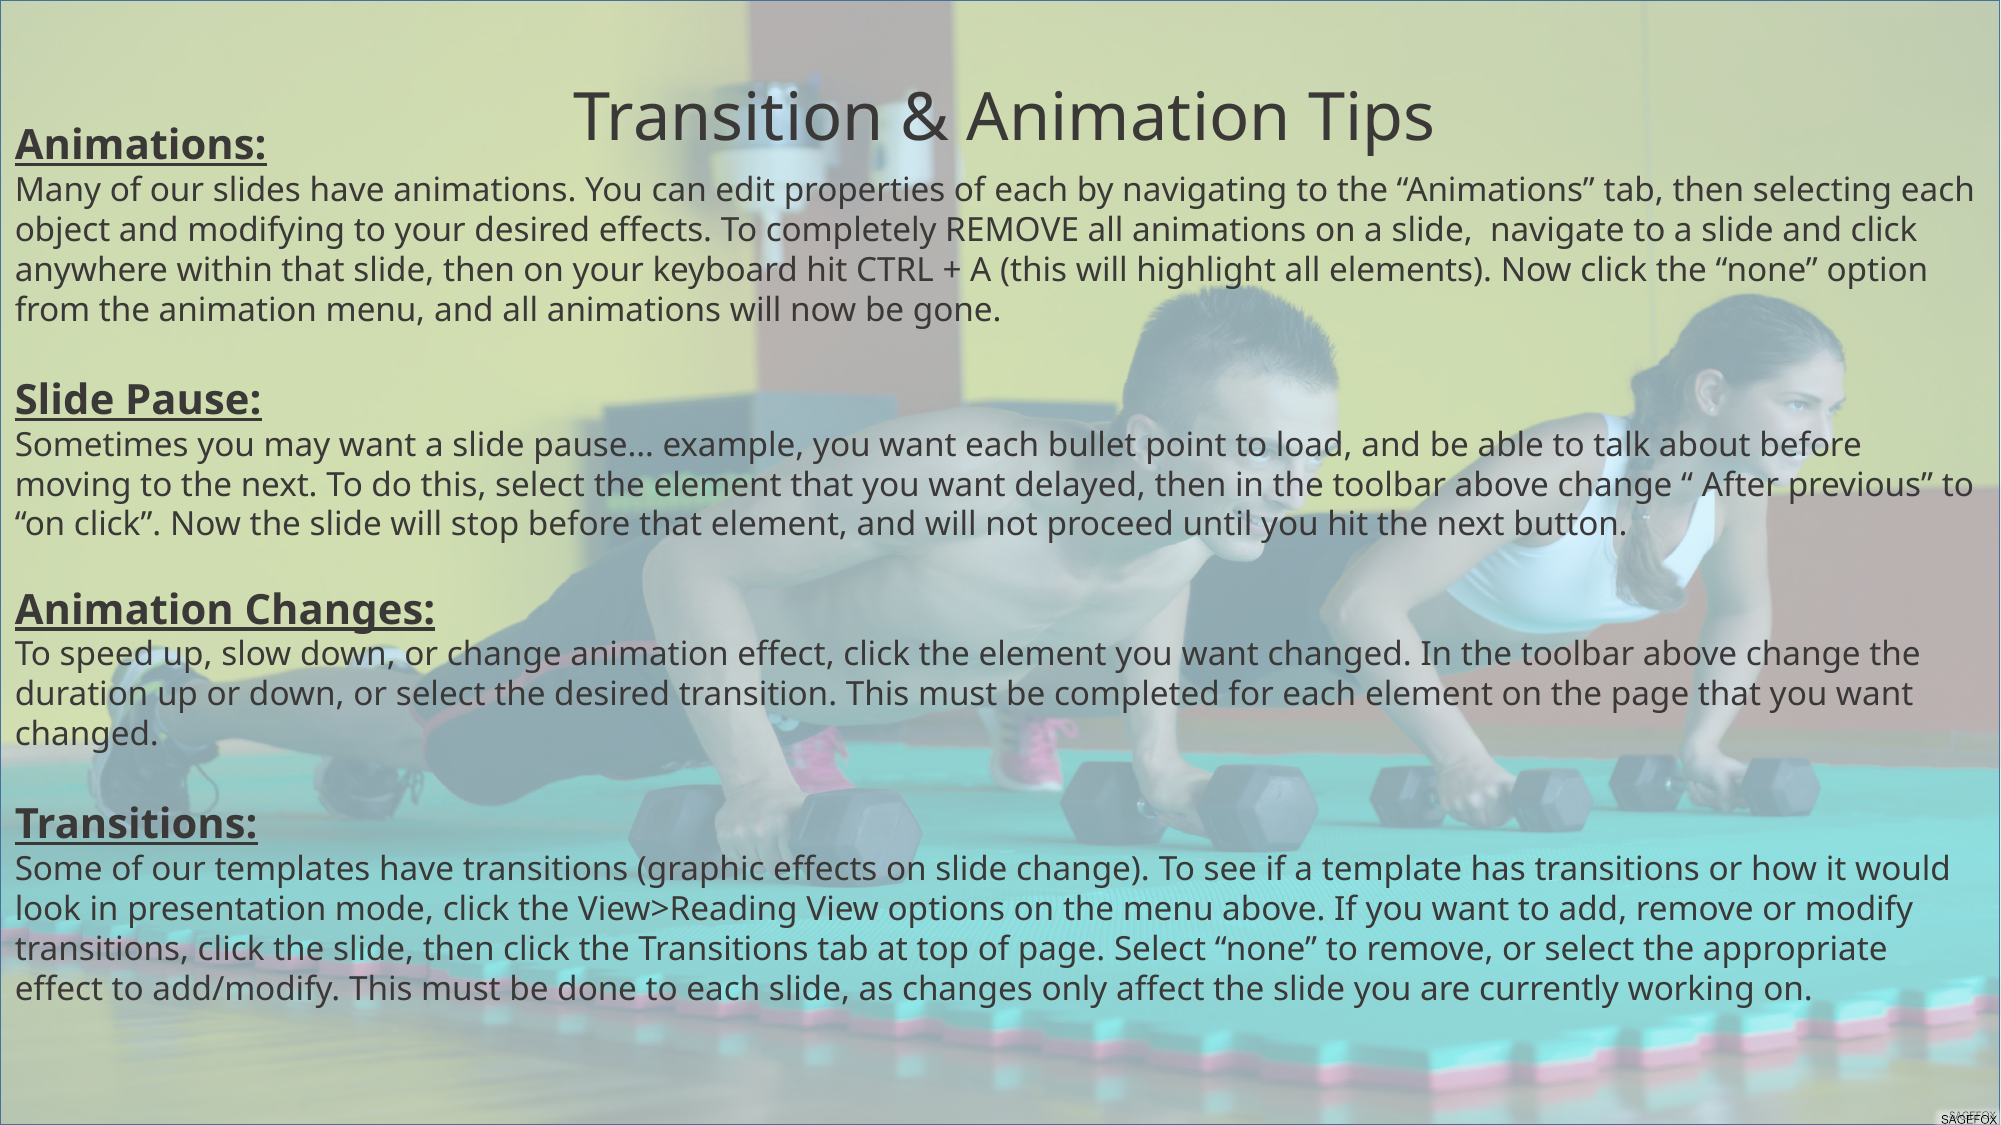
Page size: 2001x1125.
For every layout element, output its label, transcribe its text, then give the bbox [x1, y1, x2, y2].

picture [1938, 1114, 1999, 1125]
title Transition & Animation Tips [477, 59, 1532, 177]
text_box Animations: Many of our slides have animations. You can edit properties of each by navigating to the “Animations” tab, then selecting each object and modifying to your desired effects. To completely REMOVE all animations on a slide, navigate to a slide and click anywhere within that slide, then on your keyboard hit CTRL + A (this will highlight all elements). Now click the “none” option from the animation menu, and all animations will now be gone. Slide Pause: Sometimes you may want a slide pause… example, you want each bullet point to load, and be able to talk about before moving to the next. To do this, select the element that you want delayed, then in the toolbar above change “ After previous” to “on click”. Now the slide will stop before that element, and will not proceed until you hit the next button. Animation Changes: To speed up, slow down, or change animation effect, click the element you want changed. In the toolbar above change the duration up or down, or select the desired transition. This must be completed for each element on the page that you want changed. Transitions: Some of our templates have transitions (graphic effects on slide change). To see if a template has transitions or how it would look in presentation mode, click the View>Reading View options on the menu above. If you want to add, remove or modify transitions, click the slide, then click the Transitions tab at top of page. Select “none” to remove, or select the appropriate effect to add/modify. This must be done to each slide, as changes only affect the slide you are currently working on. [0, 0, 2000, 1125]
